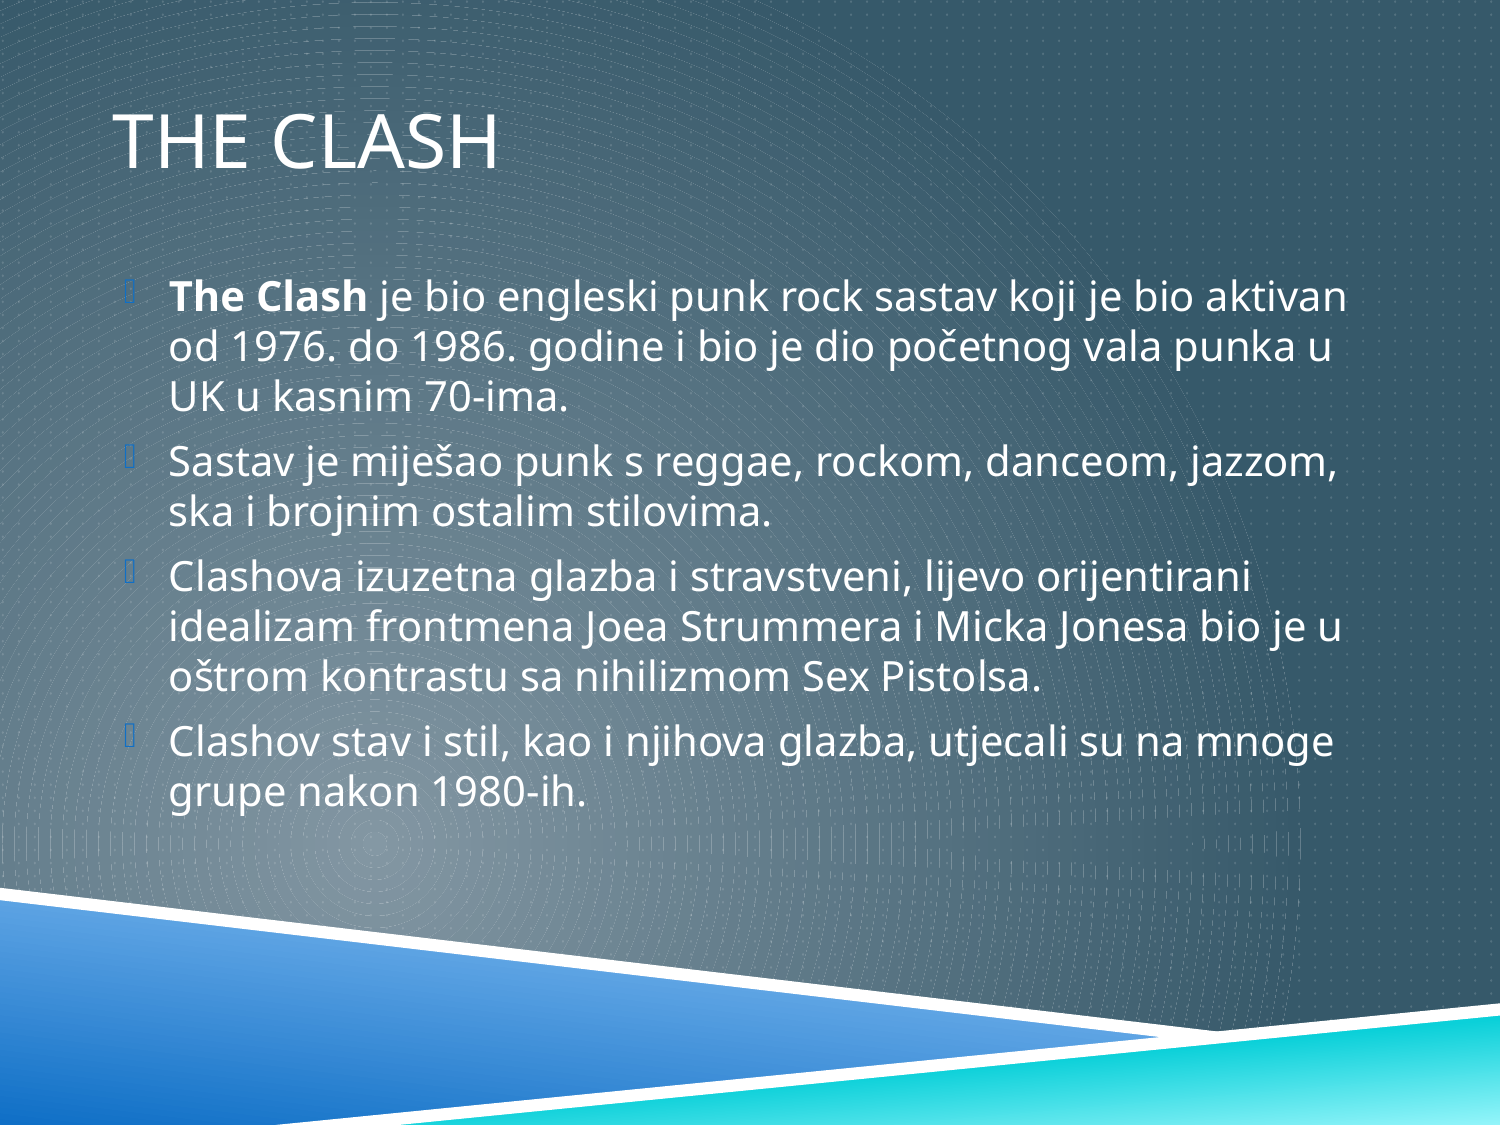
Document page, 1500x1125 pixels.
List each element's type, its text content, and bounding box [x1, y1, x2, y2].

list The Clash je bio engleski punk rock sastav koji je bio aktivan od 1976. do 1986. godine i bio je dio početnog vala punka u UK u kasnim 70-ima. Sastav je miješao punk s reggae, rockom, danceom, jazzom, ska i brojnim ostalim stilovima. Clashova izuzetna glazba i stravstveni, lijevo orijentirani idealizam frontmena Joea Strummera i Micka Jonesa bio je u oštrom kontrastu sa nihilizmom Sex Pistolsa. Clashov stav i stil, kao i njihova glazba, utjecali su na mnoge grupe nakon 1980-ih. [112, 262, 1388, 875]
title THE CLASH [112, 45, 1388, 233]
